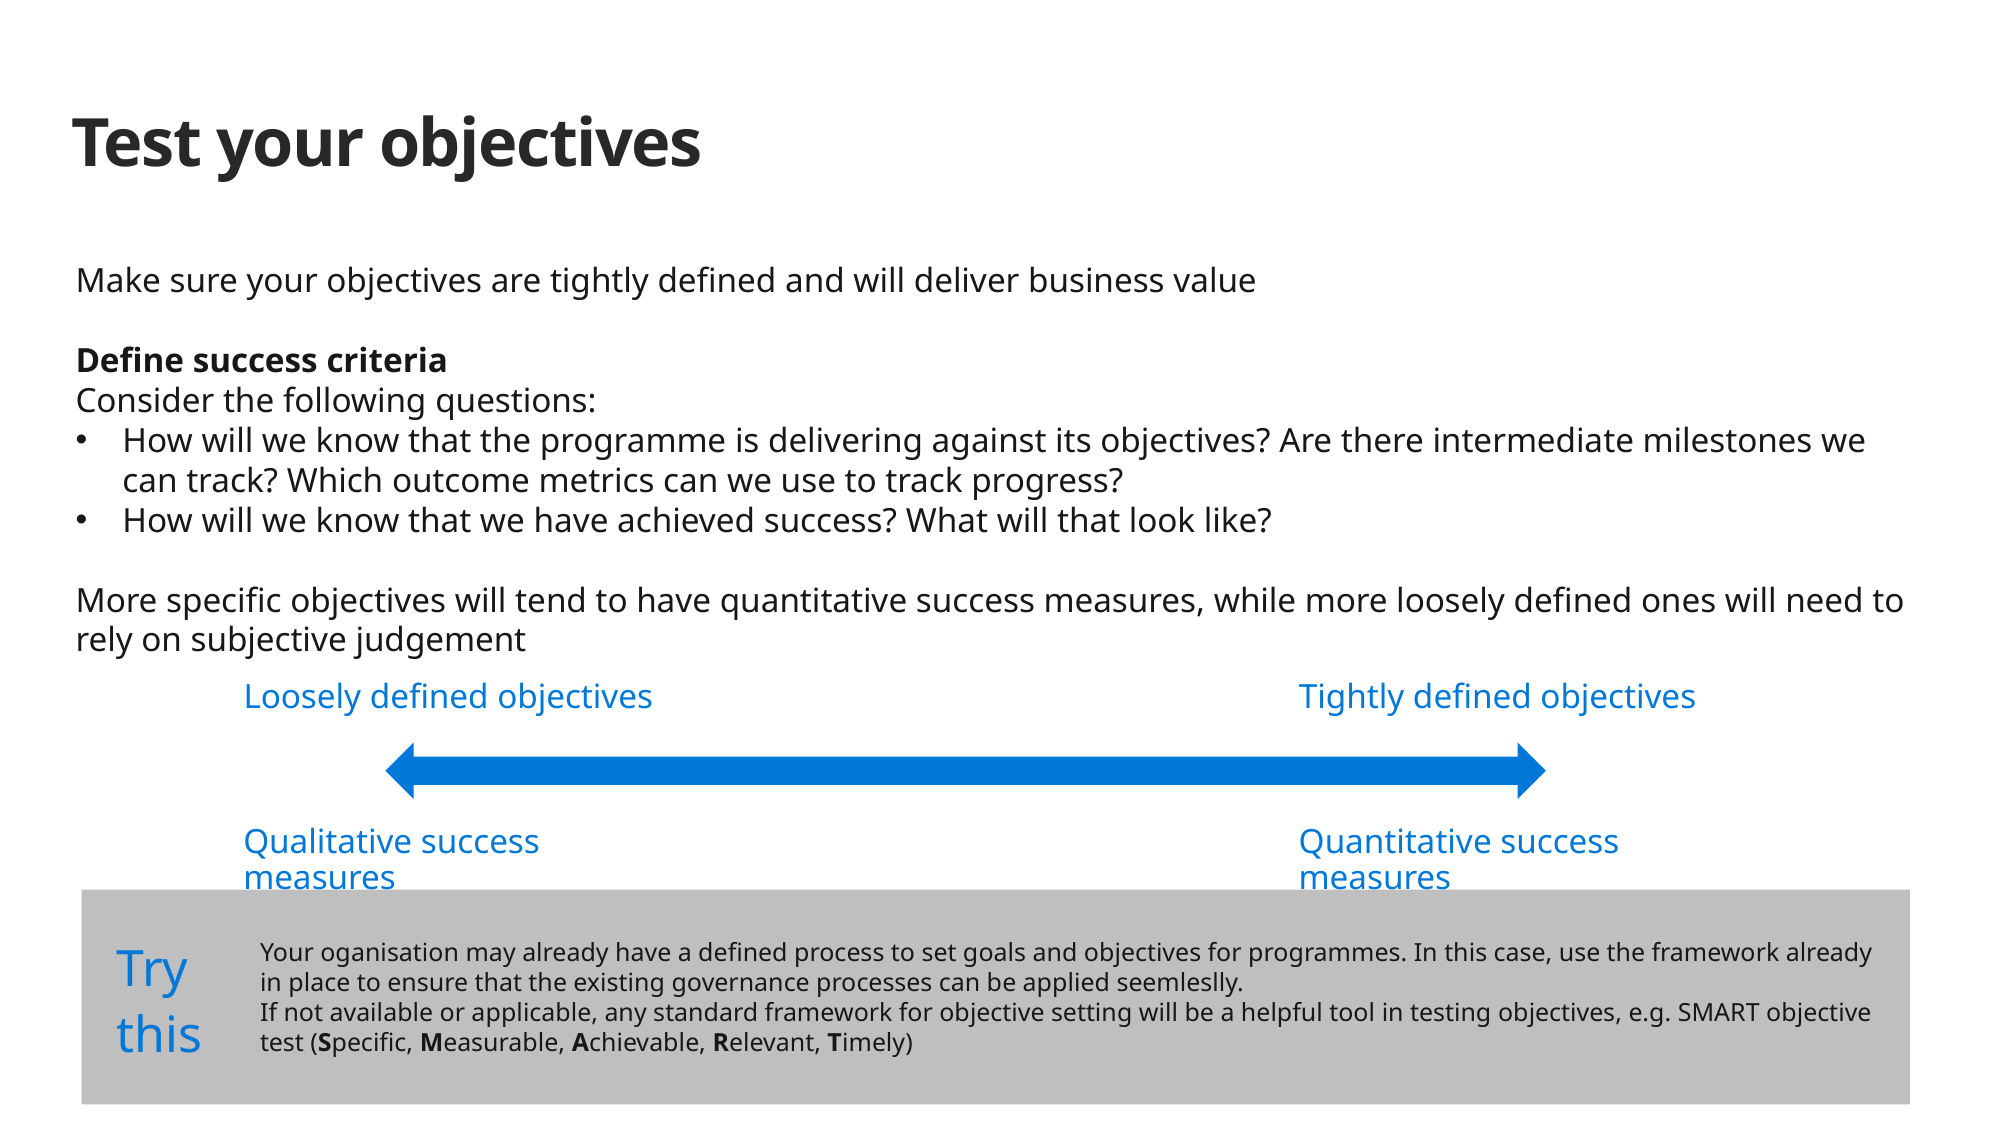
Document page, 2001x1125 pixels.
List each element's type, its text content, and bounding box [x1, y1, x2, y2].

text_box Loosely defined objectives [213, 661, 695, 734]
text_box Tightly defined objectives [1268, 661, 1751, 734]
text_box Make sure your objectives are tightly defined and will deliver business value Define success criteria Consider the following questions: How will we know that the programme is delivering against its objectives? Are there intermediate milestones we can track? Which outcome metrics can we use to track progress? How will we know that we have achieved success? What will that look like? More specific objectives will tend to have quantitative success measures, while more loosely defined ones will need to rely on subjective judgement [45, 235, 1957, 683]
text_box [384, 741, 1547, 800]
text_box Qualitative success measures [213, 801, 732, 889]
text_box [81, 889, 1911, 1105]
text_box Quantitative success measures [1268, 801, 1787, 889]
title Test your objectives [69, 97, 1276, 235]
